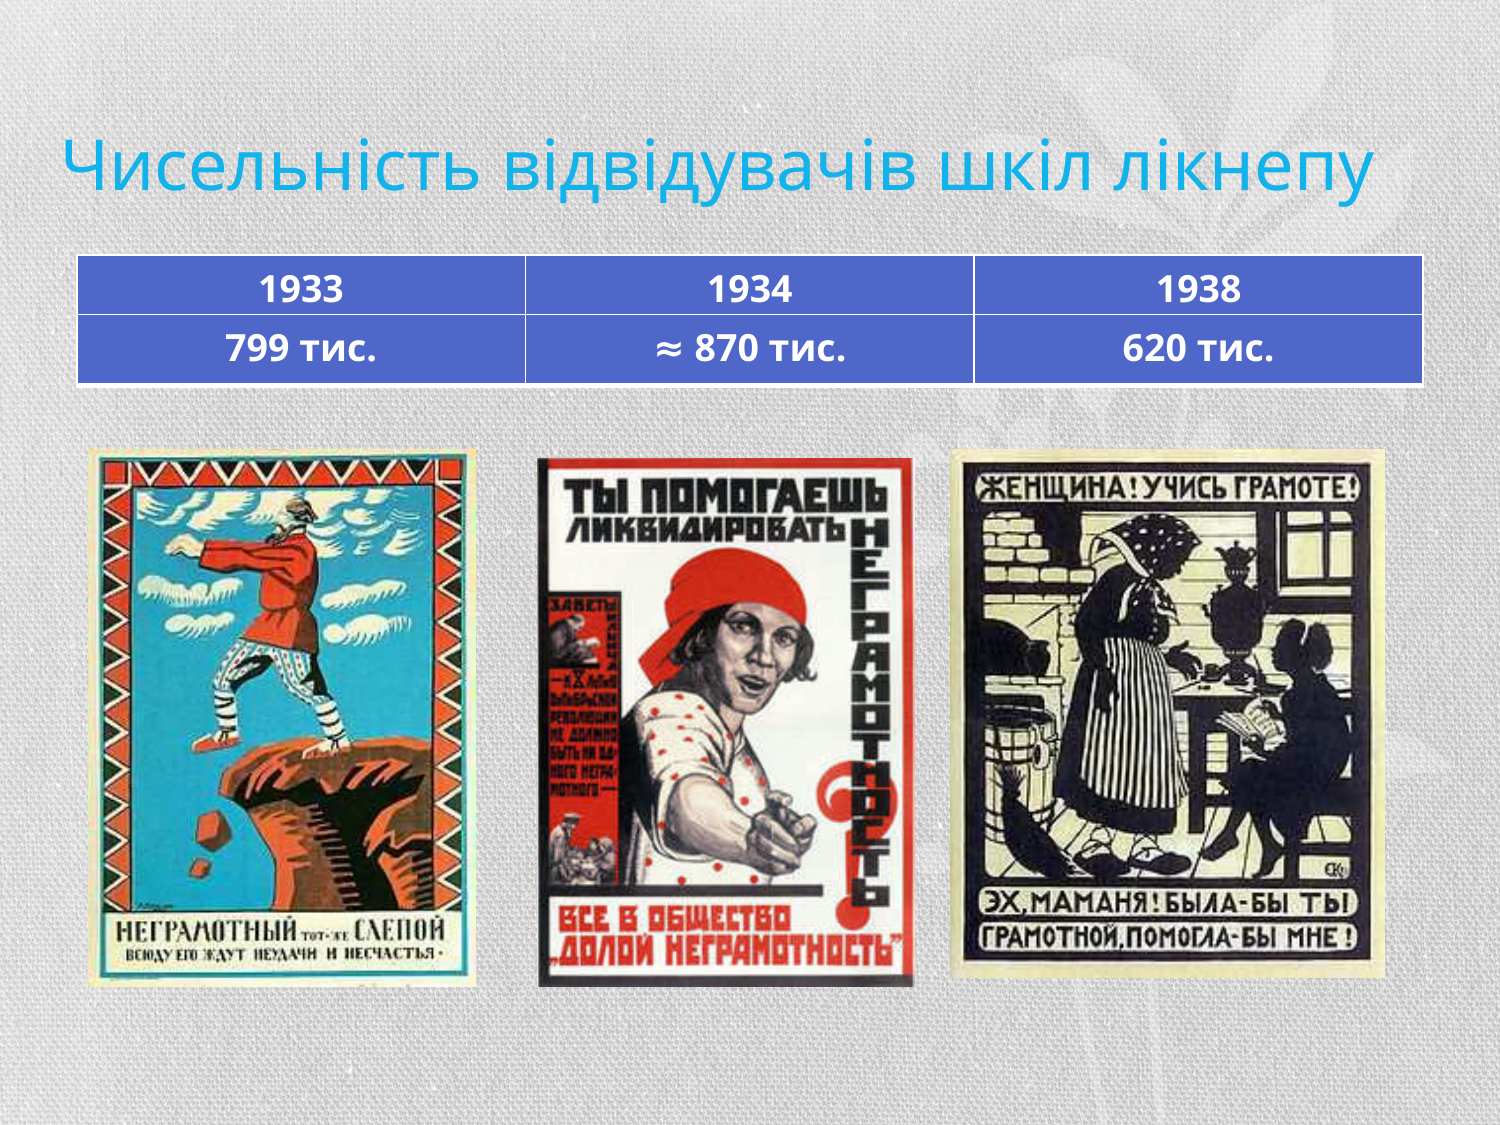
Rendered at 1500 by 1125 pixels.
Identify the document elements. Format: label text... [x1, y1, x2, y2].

table_header 1933 [78, 256, 525, 314]
table_header 620 тис. [975, 315, 1422, 383]
picture [950, 449, 1385, 979]
table_header 1934 [526, 256, 973, 314]
title Чисельність відвідувачів шкіл лікнепу [45, 37, 1455, 213]
table_header 799 тис. [78, 315, 525, 383]
table_header ≈ 870 тис. [526, 315, 973, 383]
picture [537, 457, 915, 987]
picture [88, 449, 476, 987]
table_header 1938 [975, 256, 1422, 314]
